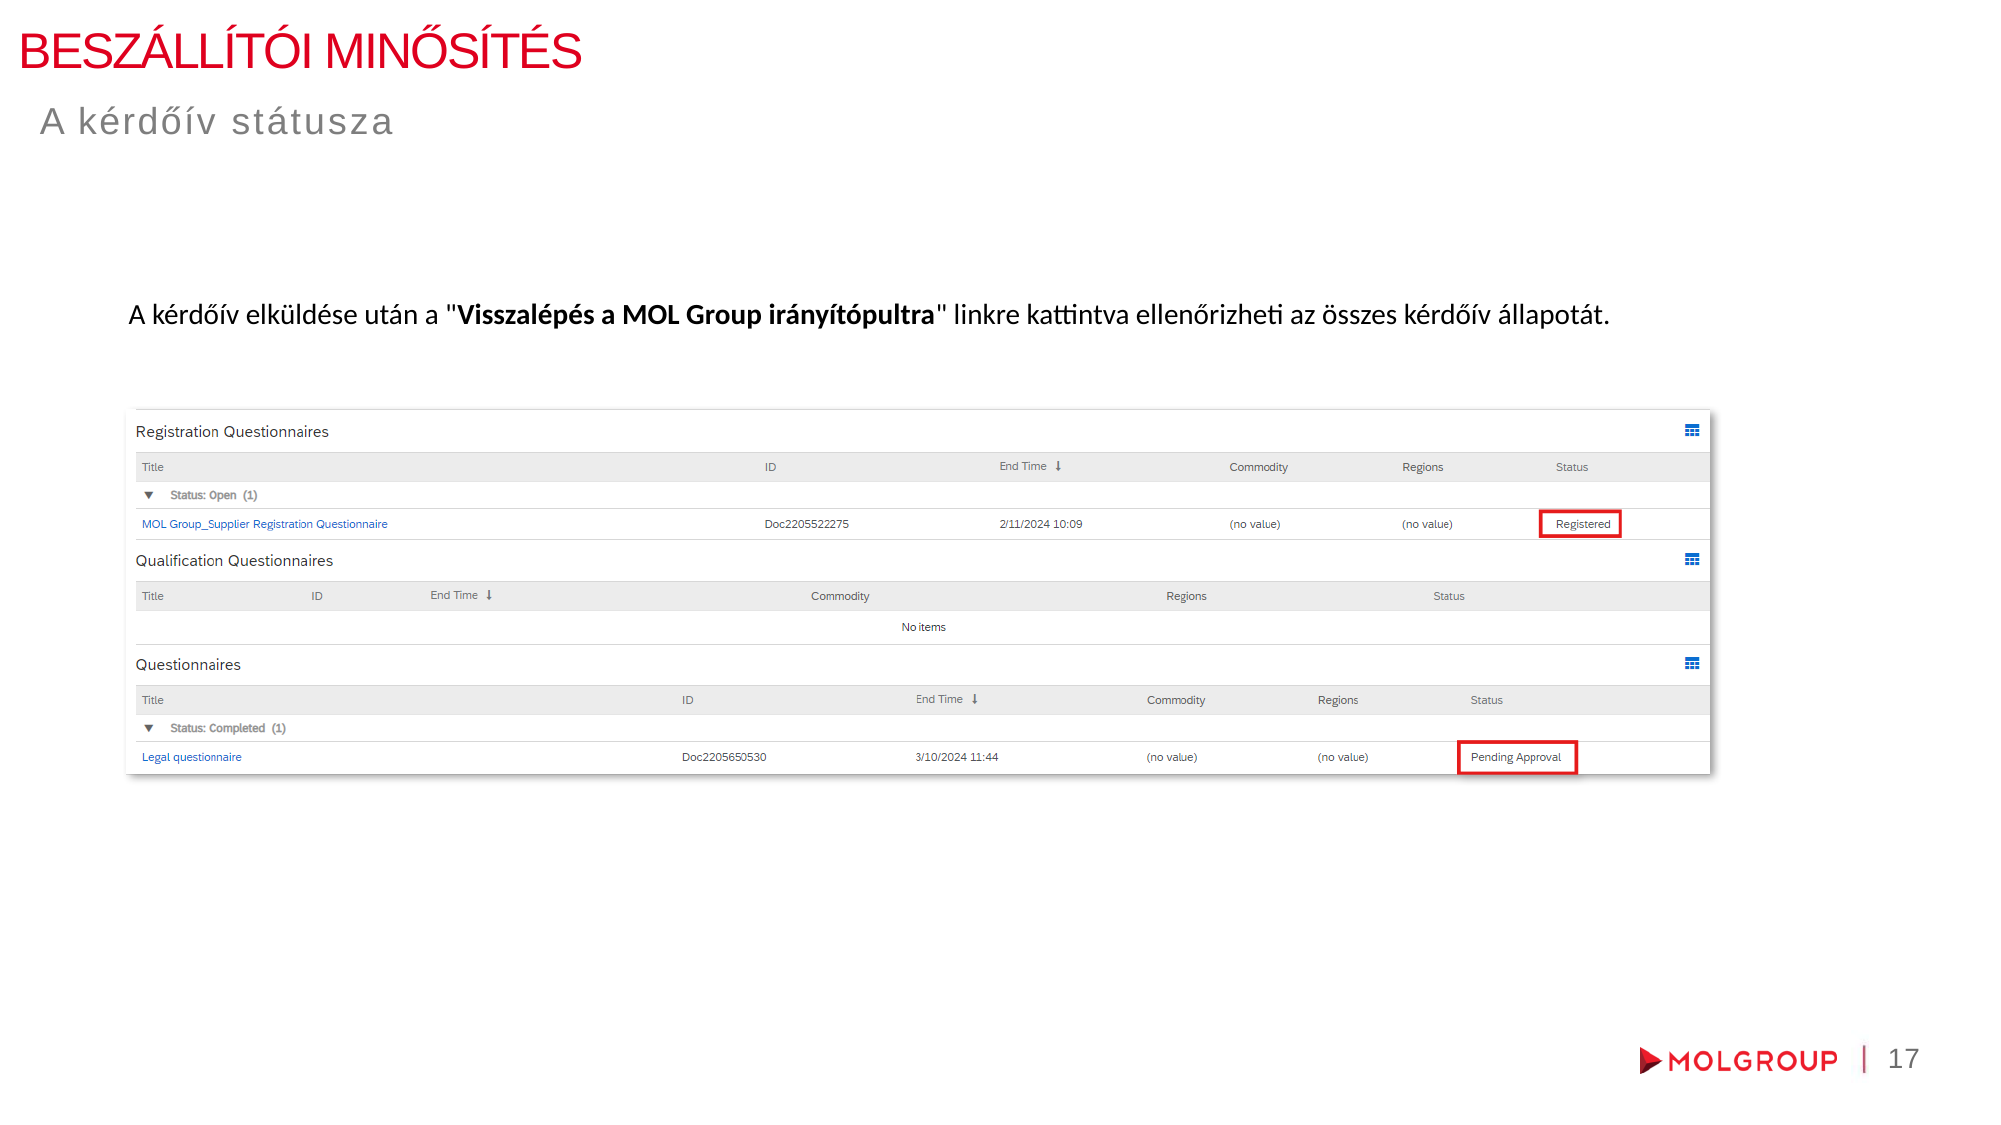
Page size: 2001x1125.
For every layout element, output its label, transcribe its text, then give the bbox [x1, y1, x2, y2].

text_box A kérdőív státusza [37, 94, 869, 142]
picture [1640, 1047, 1837, 1074]
text_box A kérdőív elküldése után a "Visszalépés a MOL Group irányítópultra" linkre kattintva ellenőrizheti az összes kérdőív állapotát. [126, 274, 1797, 330]
picture [126, 409, 1711, 775]
picture [1851, 1030, 1869, 1083]
slide_number 17 [1879, 1043, 1934, 1125]
text_box BESZÁLLÍTÓI MINŐSÍTÉS [16, 15, 1591, 79]
